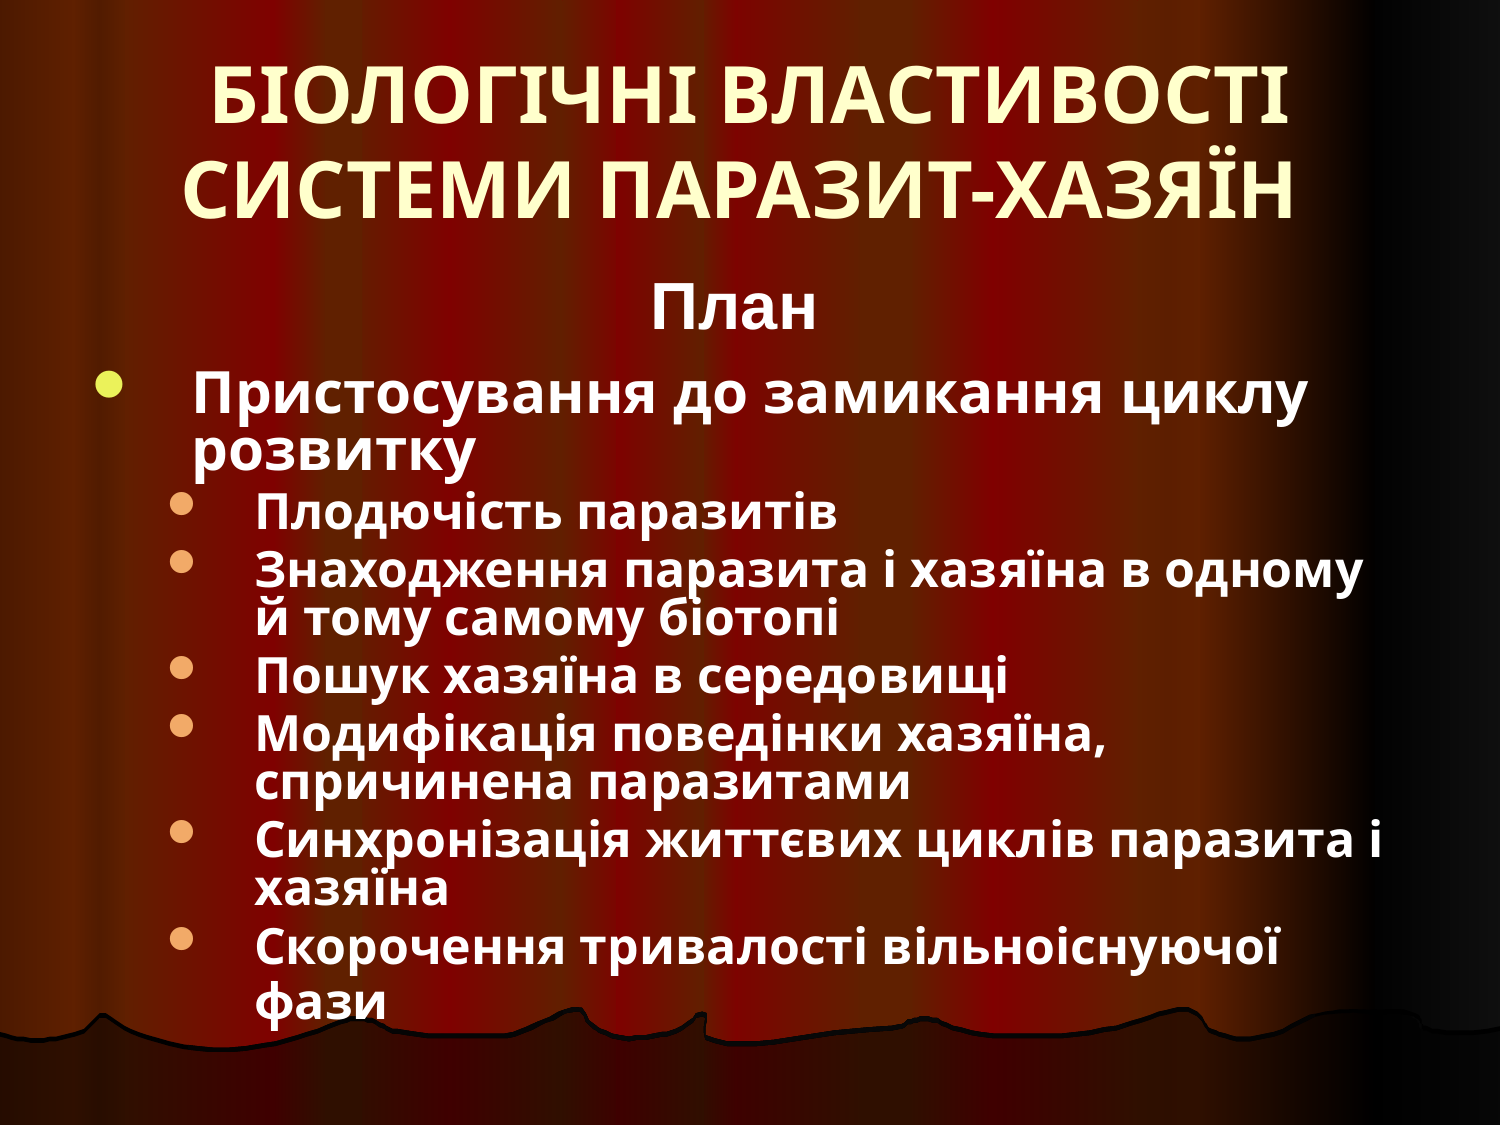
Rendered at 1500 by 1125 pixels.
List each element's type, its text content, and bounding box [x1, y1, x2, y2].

list Пристосування до замикання циклу розвитку Плодючість паразитів Знаходження паразита і хазяїна в одному й тому самому біотопі Пошук хазяїна в середовищі Модифікація поведінки хазяїна, спричинена паразитами Синхронізація життєвих циклів паразита і хазяїна Скорочення тривалості вільноіснуючої фази [76, 361, 1427, 1054]
text_box План [635, 255, 834, 350]
title БІОЛОГІЧНІ ВЛАСТИВОСТІ СИСТЕМИ ПАРАЗИТ-ХАЗЯЇН [74, 45, 1426, 233]
